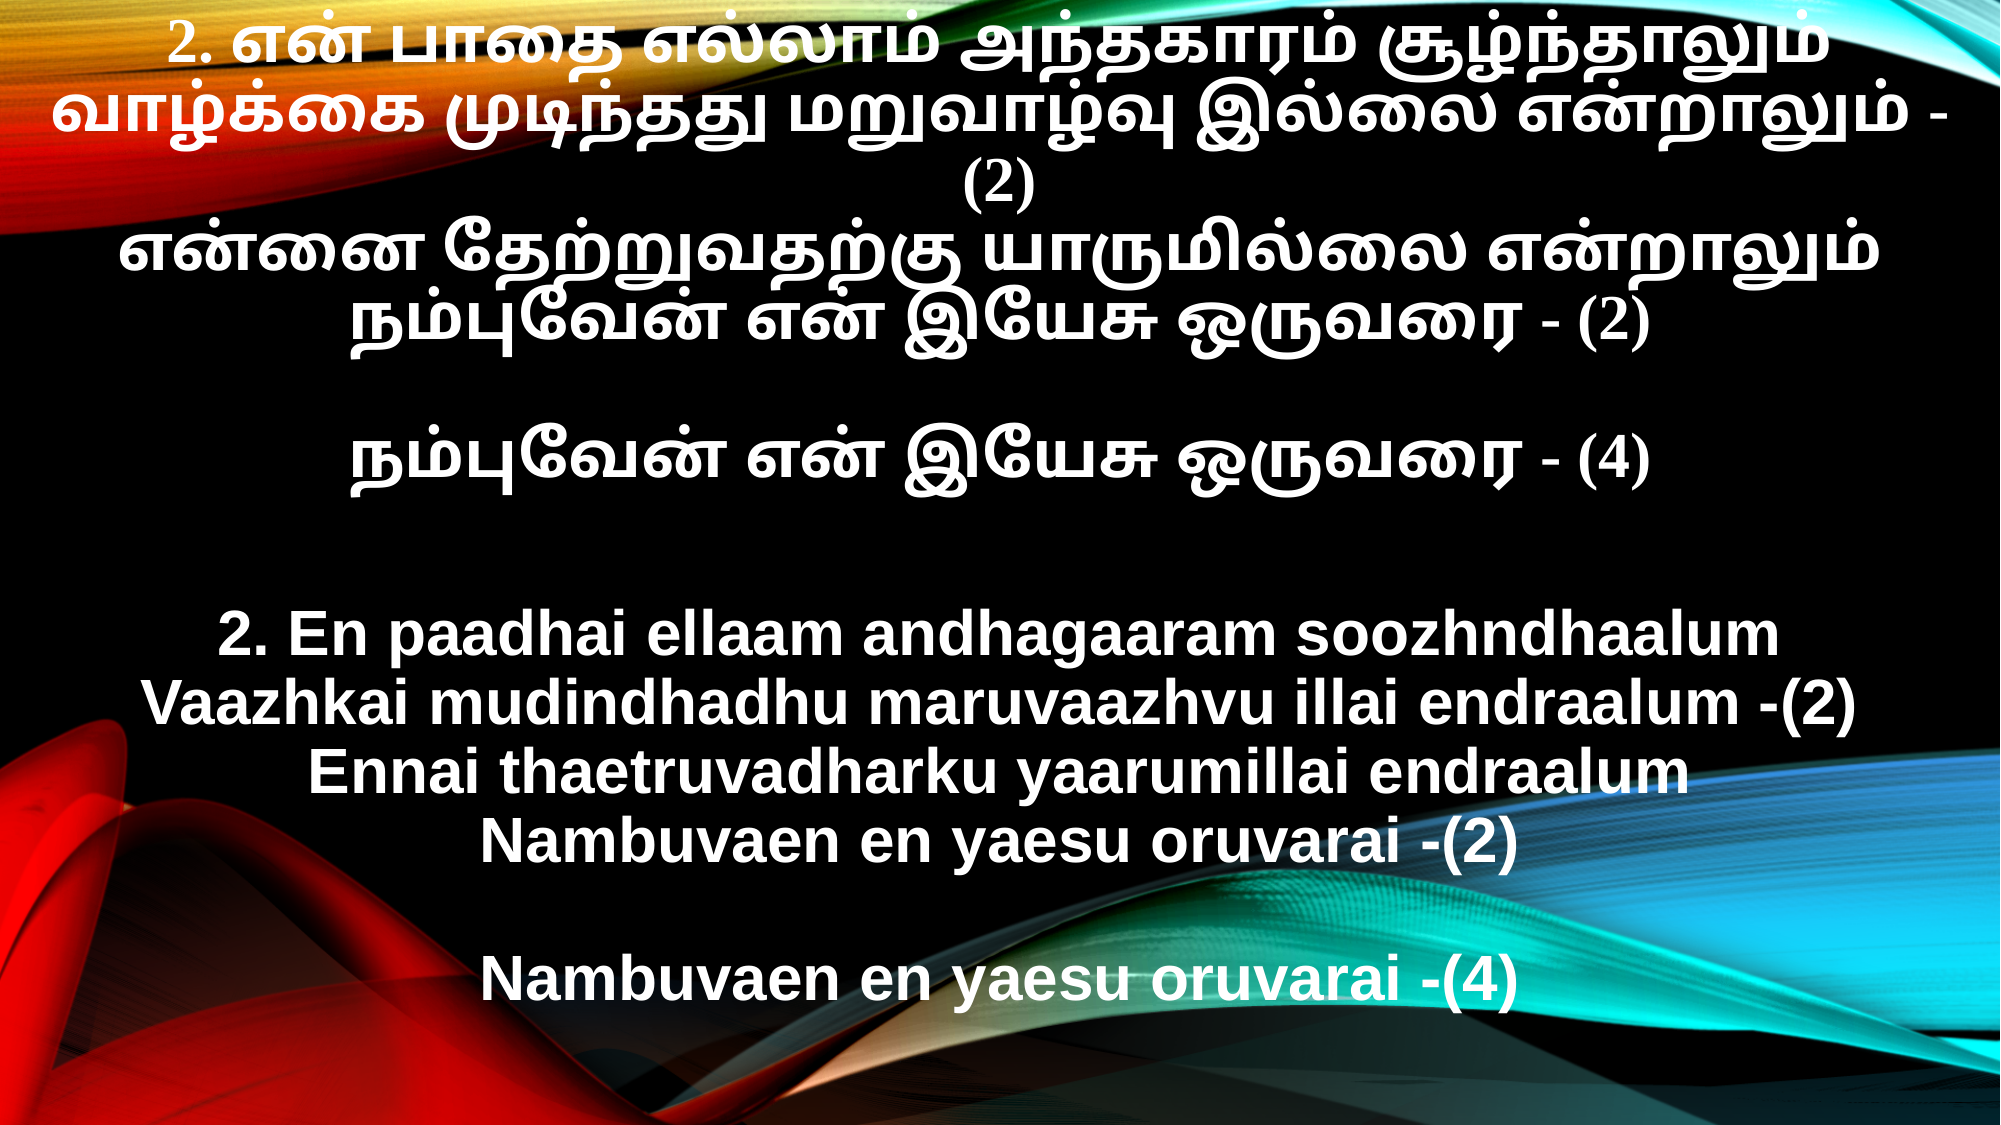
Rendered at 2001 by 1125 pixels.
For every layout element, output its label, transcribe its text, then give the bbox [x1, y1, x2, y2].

subtitle 2. என் பாதை எல்லாம் அந்தகாரம் சூழ்ந்தாலும் வாழ்க்கை முடிந்தது மறுவாழ்வு இல்லை என்றாலும் - (2) என்னை தேற்றுவதற்கு யாருமில்லை என்றாலும் நம்புவேன் என் இயேசு ஒருவரை - (2) நம்புவேன் என் இயேசு ஒருவரை - (4) 2. En paadhai ellaam andhagaaram soozhndhaalum Vaazhkai mudindhadhu maruvaazhvu illai endraalum -(2) Ennai thaetruvadharku yaarumillai endraalum Nambuvaen en yaesu oruvarai -(2) Nambuvaen en yaesu oruvarai -(4) [0, 0, 2000, 1125]
